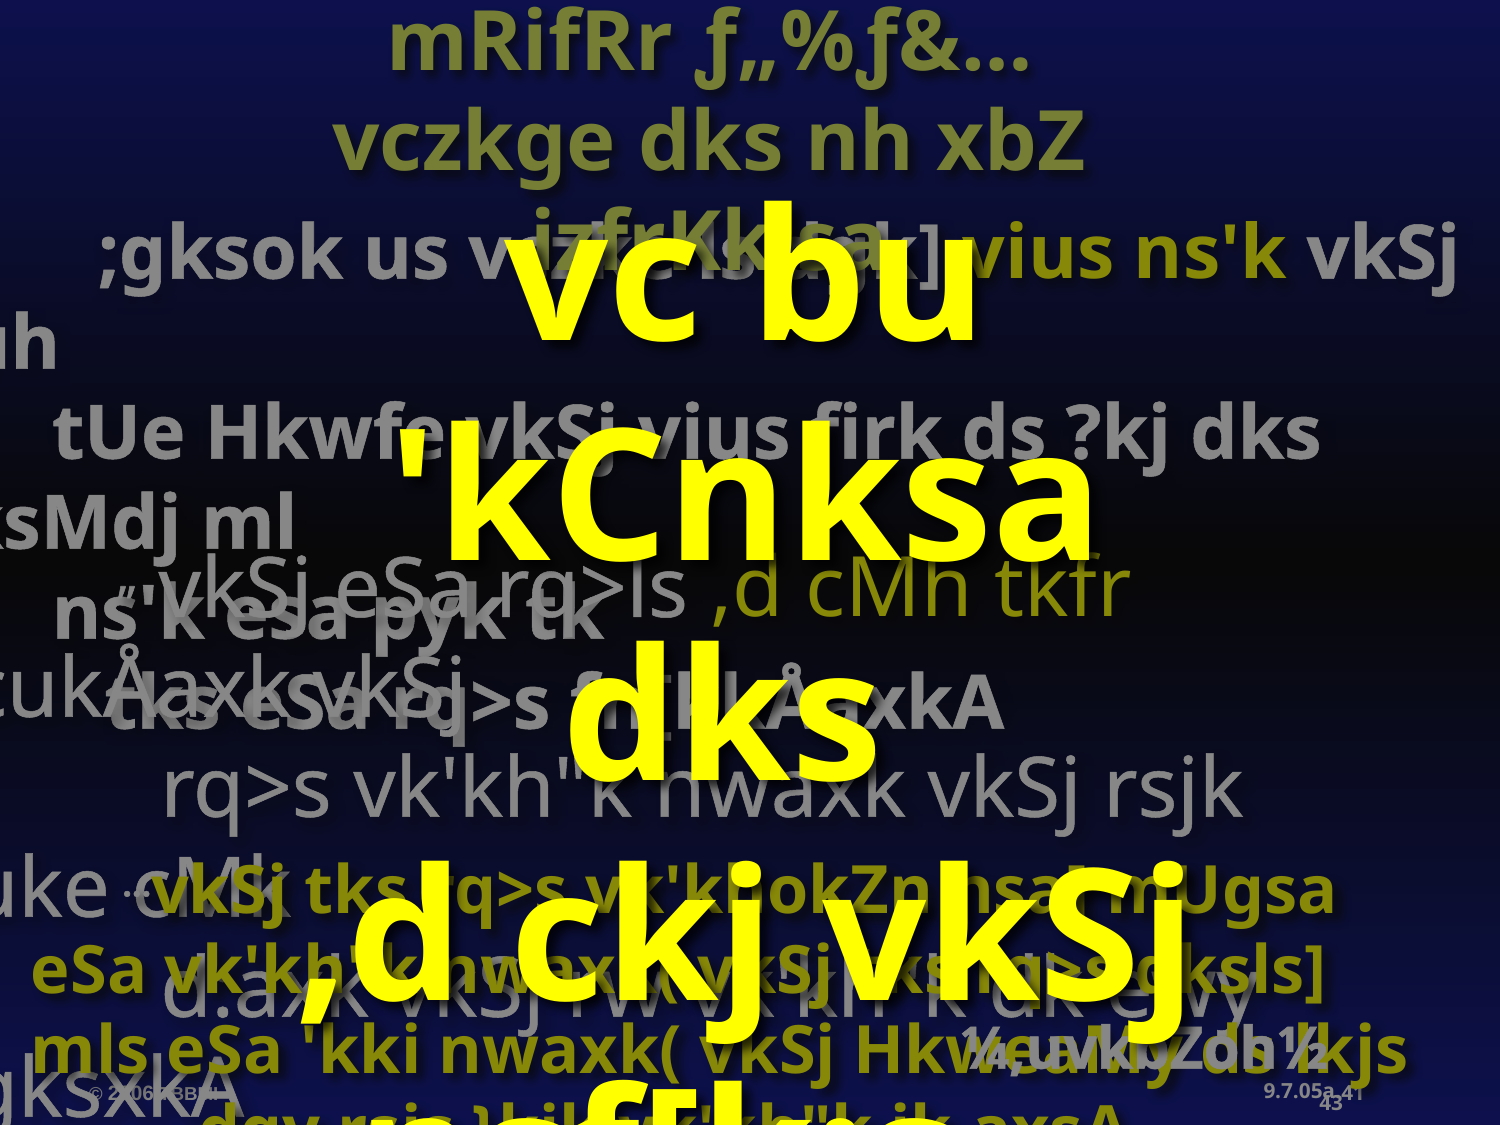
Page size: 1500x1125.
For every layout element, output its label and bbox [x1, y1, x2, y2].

text_box [0, 0, 1500, 1125]
